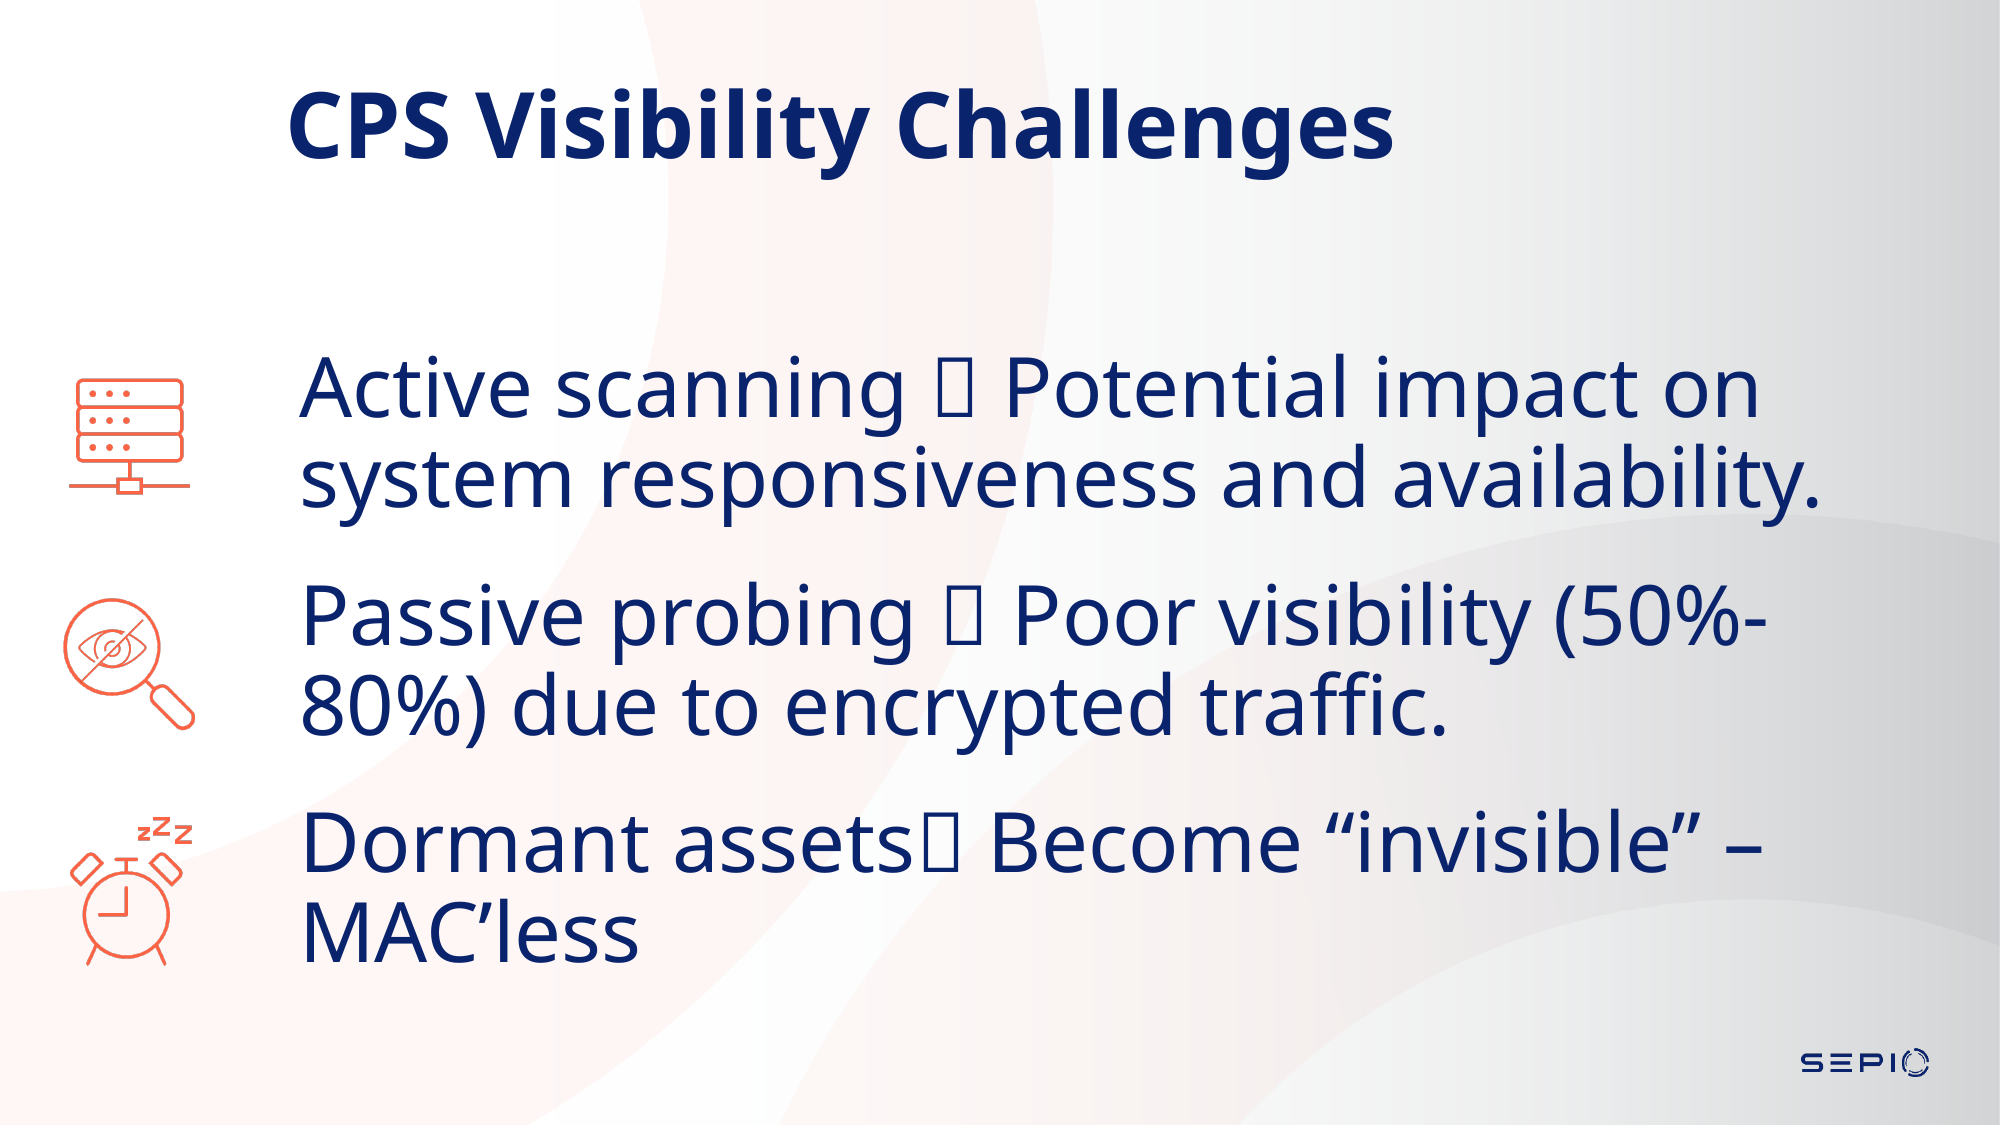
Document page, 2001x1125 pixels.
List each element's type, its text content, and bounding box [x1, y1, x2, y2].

text_box Passive probing  Poor visibility (50%-80%) due to encrypted traffic. [284, 562, 1888, 765]
text_box Dormant assets Become “invisible” – MAC’less [284, 790, 1888, 992]
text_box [48, 582, 210, 744]
list CPS Visibility Challenges [270, 77, 2000, 181]
picture [0, 0, 2000, 1125]
list Active scanning  Potential impact on system responsiveness and availability. [284, 334, 1888, 537]
